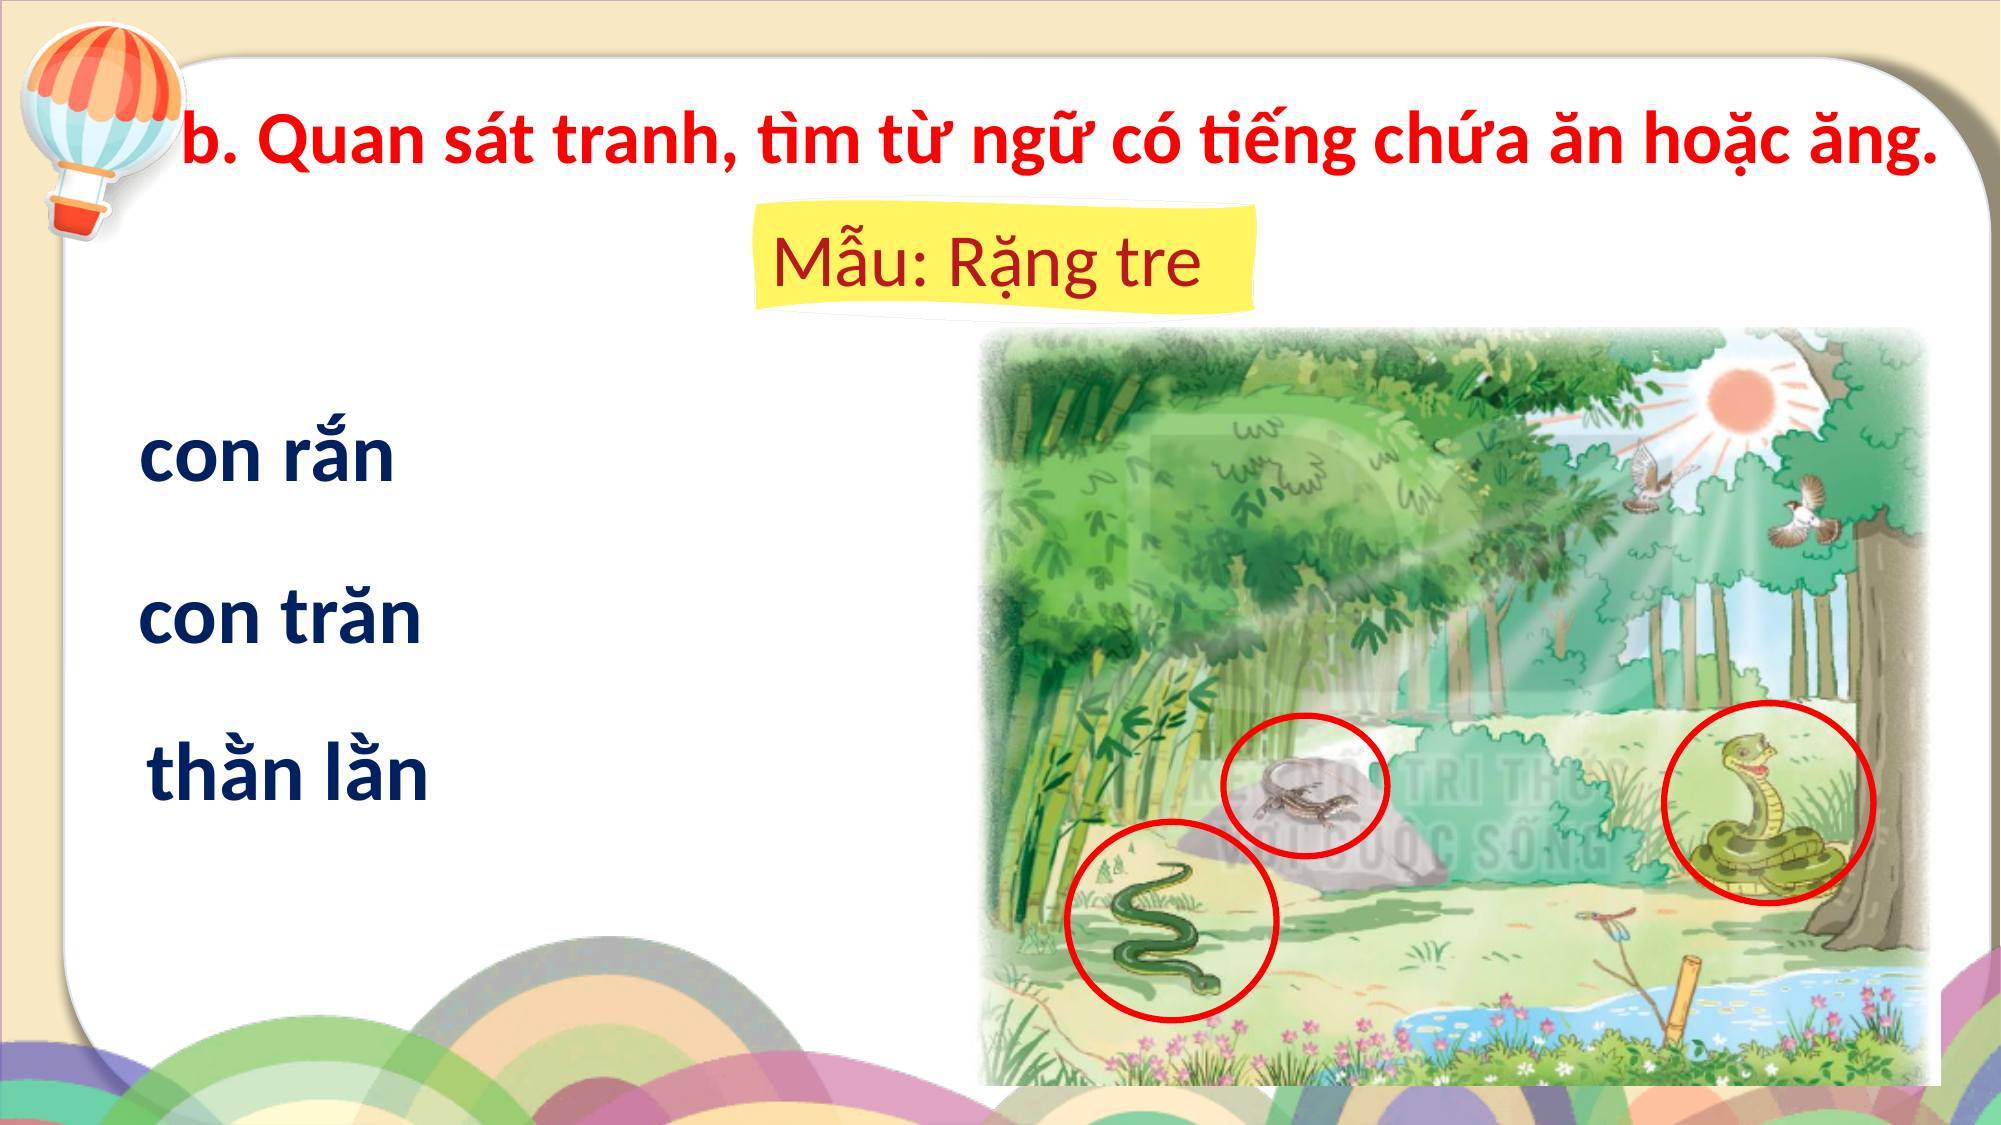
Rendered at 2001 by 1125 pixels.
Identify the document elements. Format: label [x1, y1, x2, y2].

picture [956, 327, 1941, 1086]
picture [1, 0, 193, 254]
text_box [0, 0, 2000, 1125]
